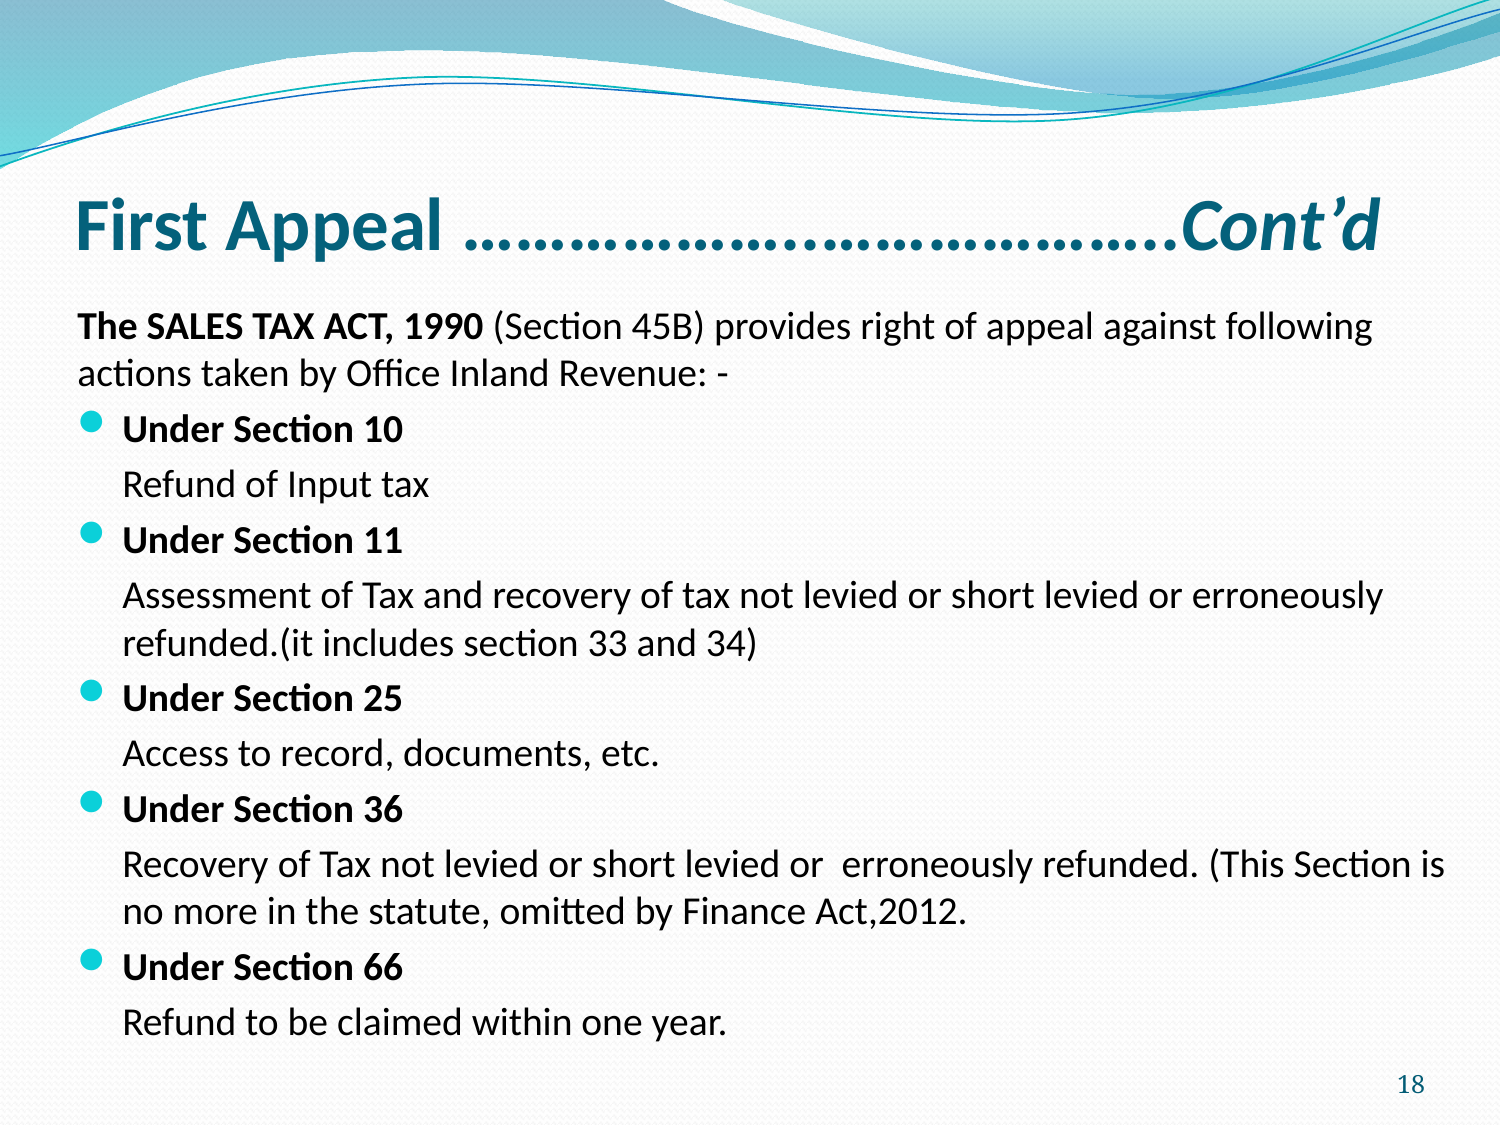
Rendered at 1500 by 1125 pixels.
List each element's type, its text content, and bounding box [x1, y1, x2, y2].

slide_number 18 [1299, 1042, 1425, 1103]
title First Appeal ………………..………………..Cont’d [75, 137, 1425, 266]
list The SALES TAX ACT, 1990 (Section 45B) provides right of appeal against following actions taken by Office Inland Revenue: - Under Section 10 Refund of Input tax Under Section 11 Assessment of Tax and recovery of tax not levied or short levied or erroneously refunded.(it includes section 33 and 34) Under Section 25 Access to record, documents, etc. Under Section 36 Recovery of Tax not levied or short levied or erroneously refunded. (This Section is no more in the statute, omitted by Finance Act,2012. Under Section 66 Refund to be claimed within one year. [62, 292, 1463, 1013]
